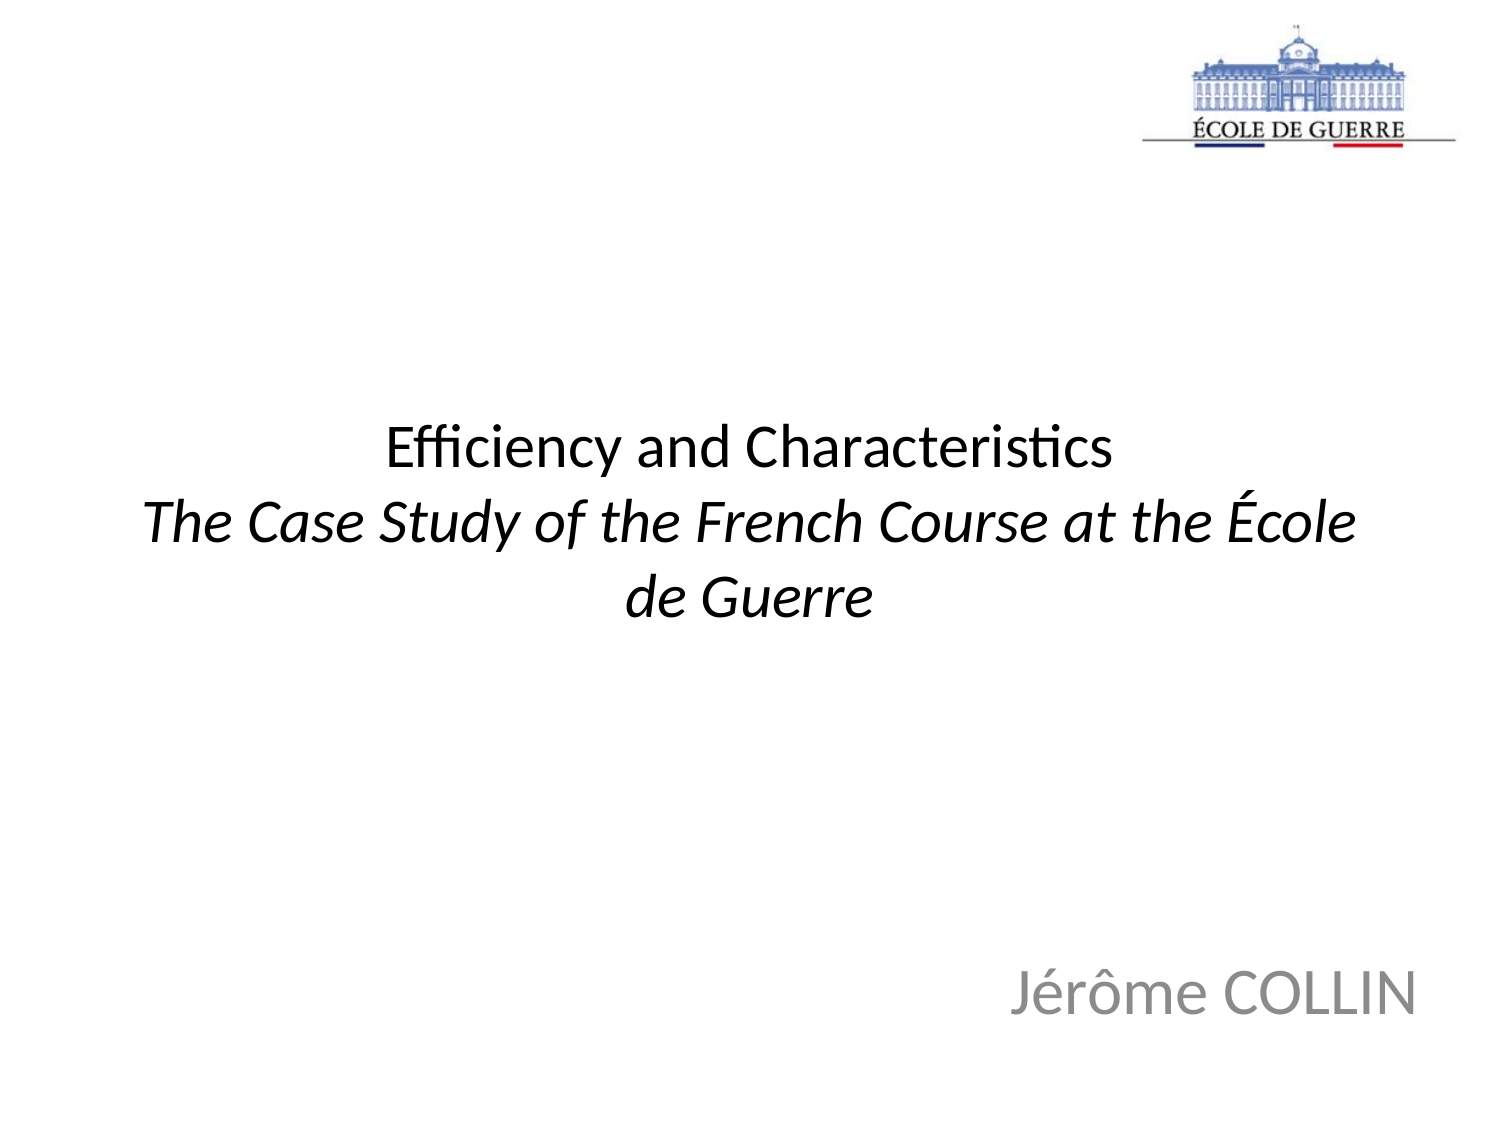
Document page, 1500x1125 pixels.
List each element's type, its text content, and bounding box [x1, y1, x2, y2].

picture [1129, 14, 1470, 162]
title Efficiency and Characteristics The Case Study of the French Course at the École de Guerre [112, 397, 1388, 639]
subtitle Jérôme COLLIN [383, 940, 1434, 1055]
